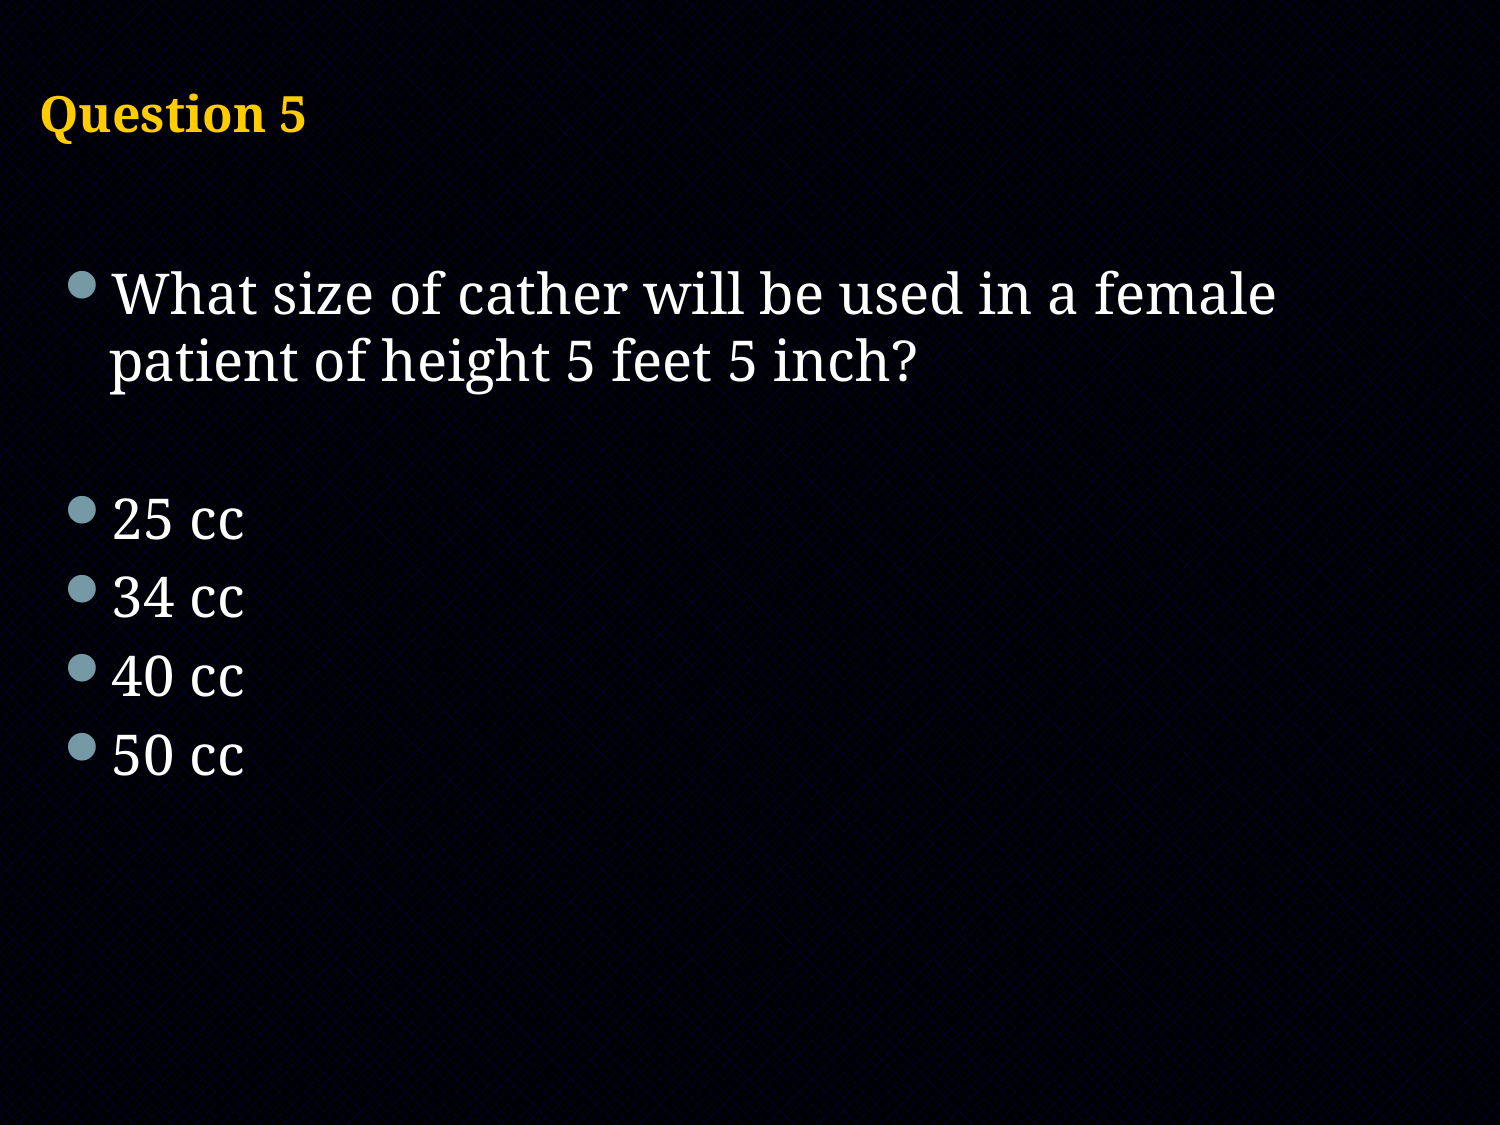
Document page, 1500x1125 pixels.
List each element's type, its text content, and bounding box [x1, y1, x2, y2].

title Question 5 [24, 24, 1425, 150]
list What size of cather will be used in a female patient of height 5 feet 5 inch? 25 cc 34 cc 40 cc 50 cc [49, 250, 1445, 1001]
